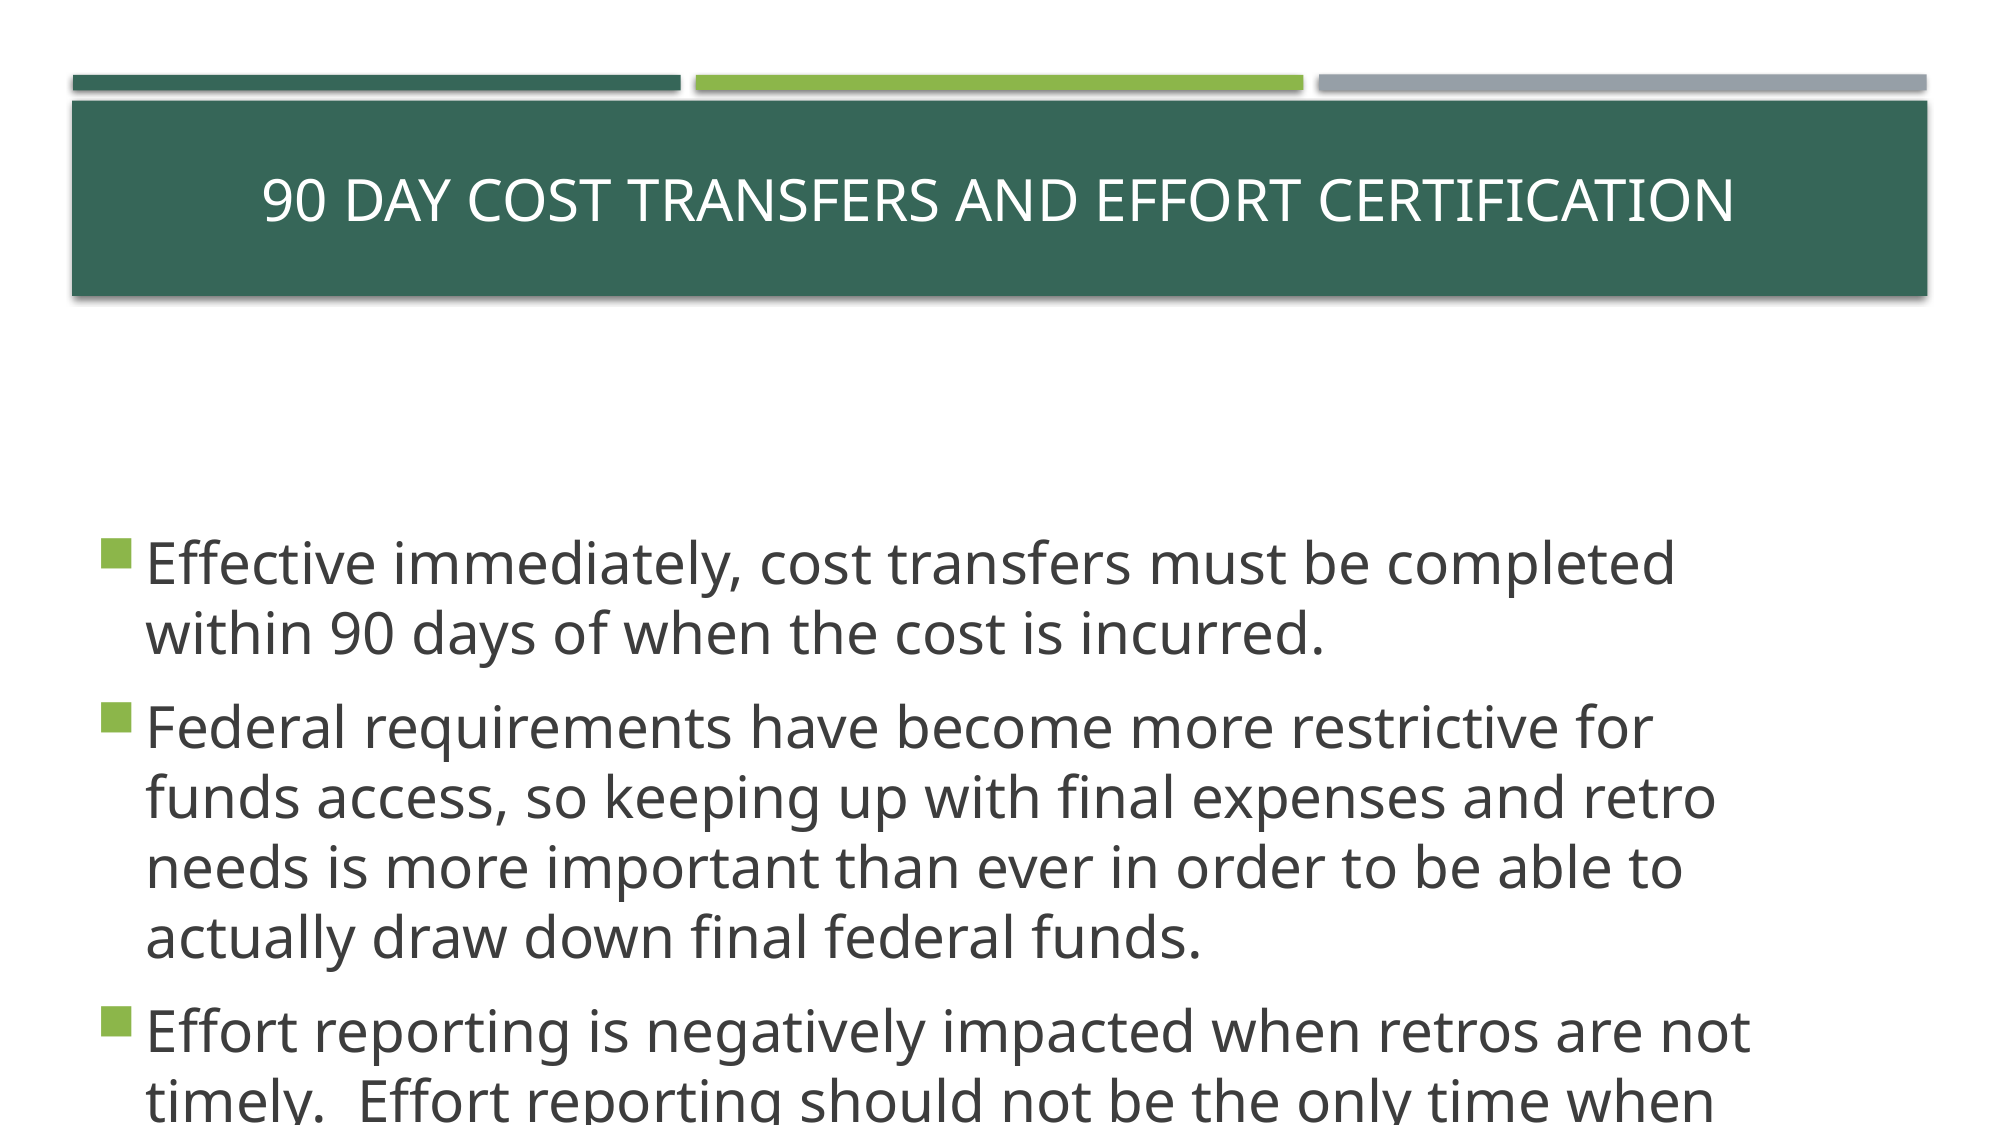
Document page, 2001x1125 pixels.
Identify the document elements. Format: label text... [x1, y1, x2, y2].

list Effective immediately, cost transfers must be completed within 90 days of when the cost is incurred. Federal requirements have become more restrictive for funds access, so keeping up with final expenses and retro needs is more important than ever in order to be able to actually draw down final federal funds. Effort reporting is negatively impacted when retros are not timely. Effort reporting should not be the only time when personnel review is completed. [80, 518, 1777, 1125]
title 90 day cost transfers and effort certification [95, 115, 1905, 282]
